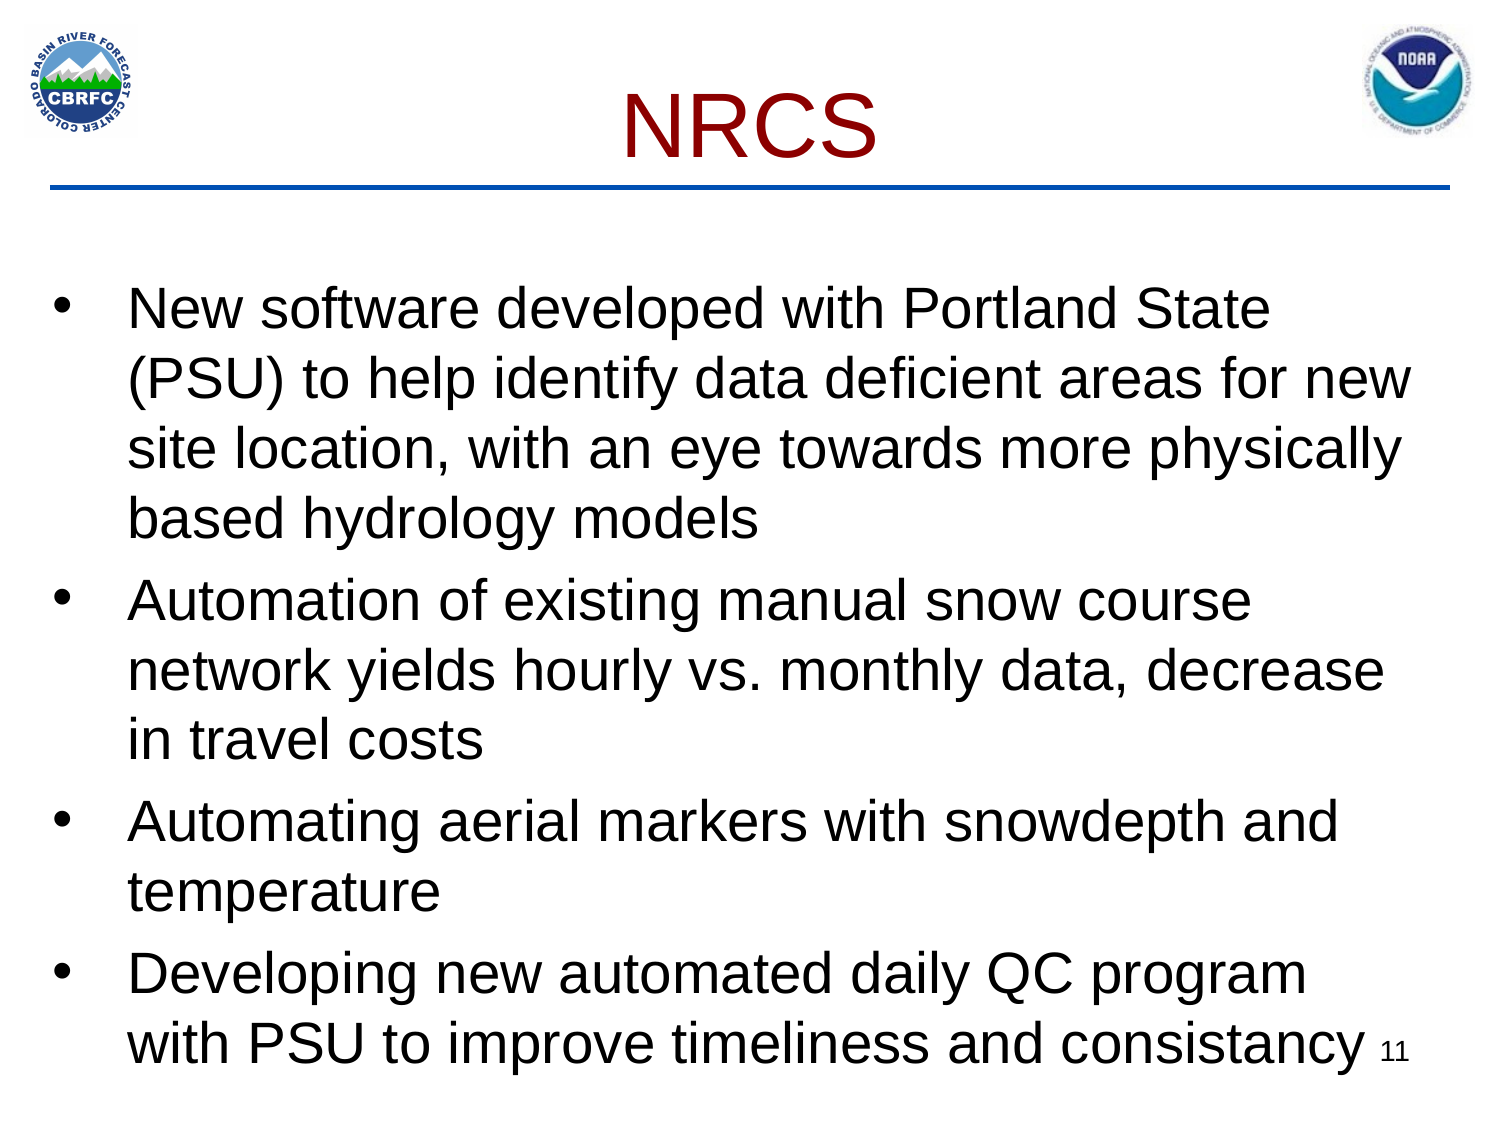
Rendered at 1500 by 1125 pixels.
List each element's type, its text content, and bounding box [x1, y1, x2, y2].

picture [24, 24, 138, 138]
title NRCS [74, 49, 1426, 193]
slide_number 11 [1074, 1024, 1426, 1103]
picture [1362, 24, 1475, 139]
list New software developed with Portland State (PSU) to help identify data deficient areas for new site location, with an eye towards more physically based hydrology models Automation of existing manual snow course network yields hourly vs. monthly data, decrease in travel costs Automating aerial markers with snowdepth and temperature Developing new automated daily QC program with PSU to improve timeliness and consistancy [37, 262, 1438, 1125]
